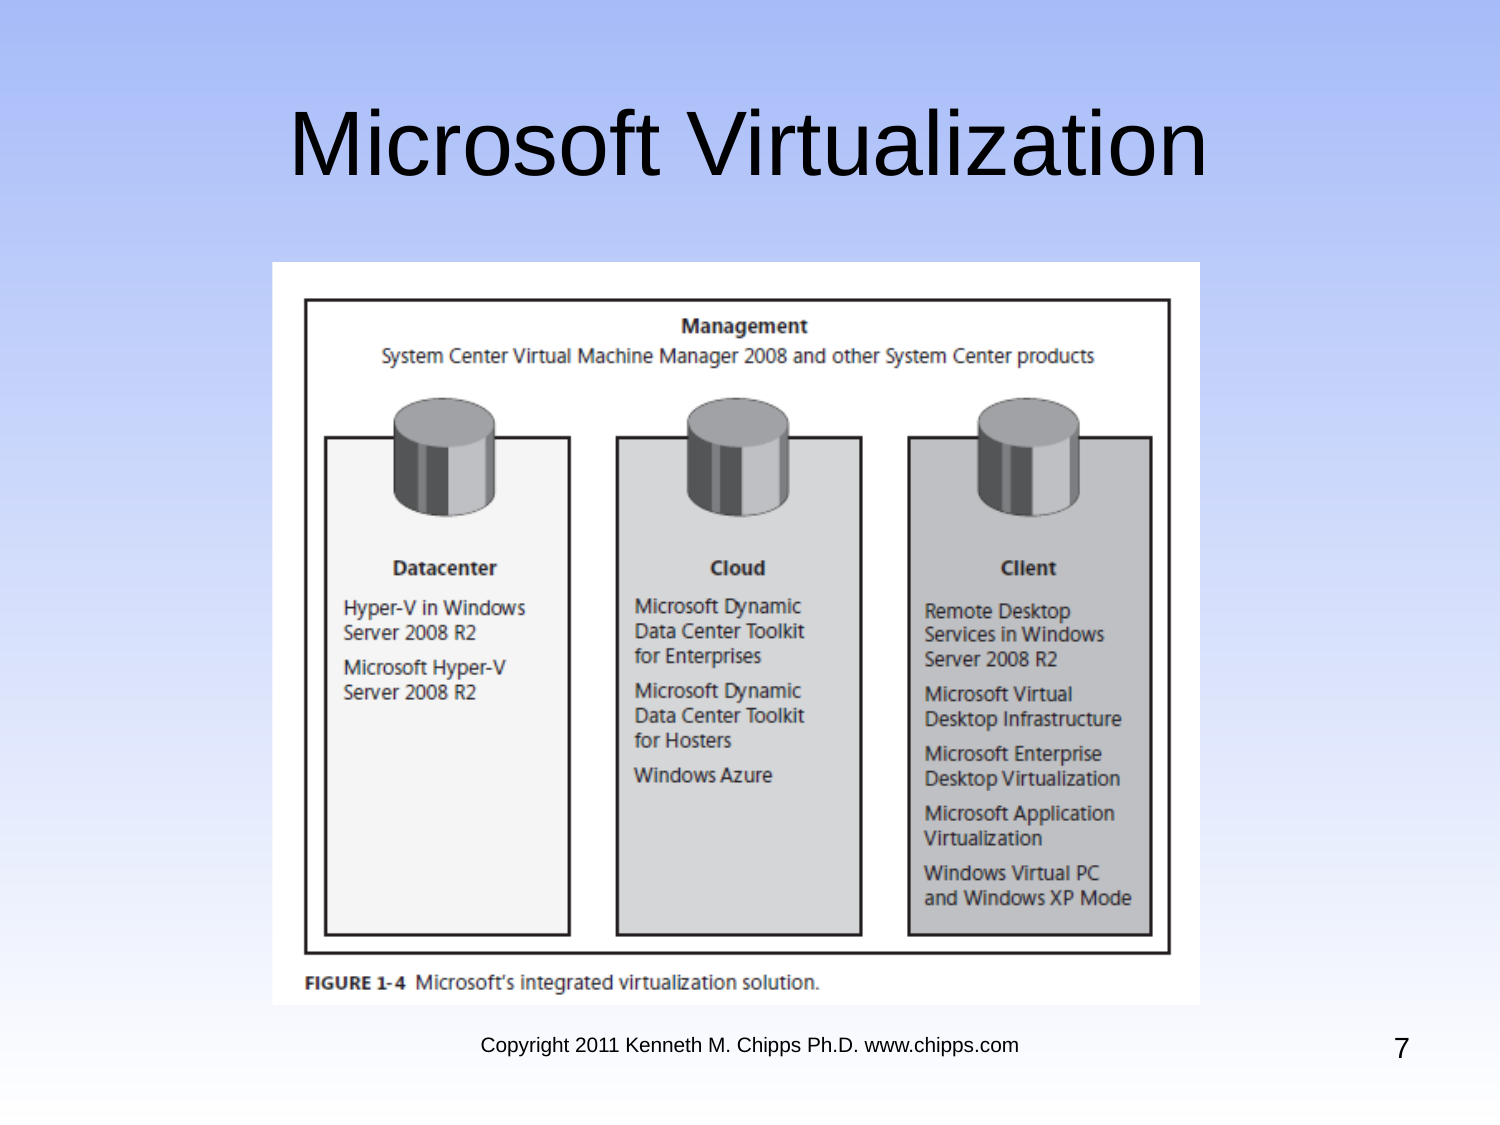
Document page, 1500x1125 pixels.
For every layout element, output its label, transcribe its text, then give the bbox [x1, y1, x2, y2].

footer Copyright 2011 Kenneth M. Chipps Ph.D. www.chipps.com [449, 1024, 1051, 1103]
title Microsoft Virtualization [74, 44, 1426, 233]
picture [272, 262, 1201, 1005]
slide_number 7 [1074, 1021, 1426, 1101]
